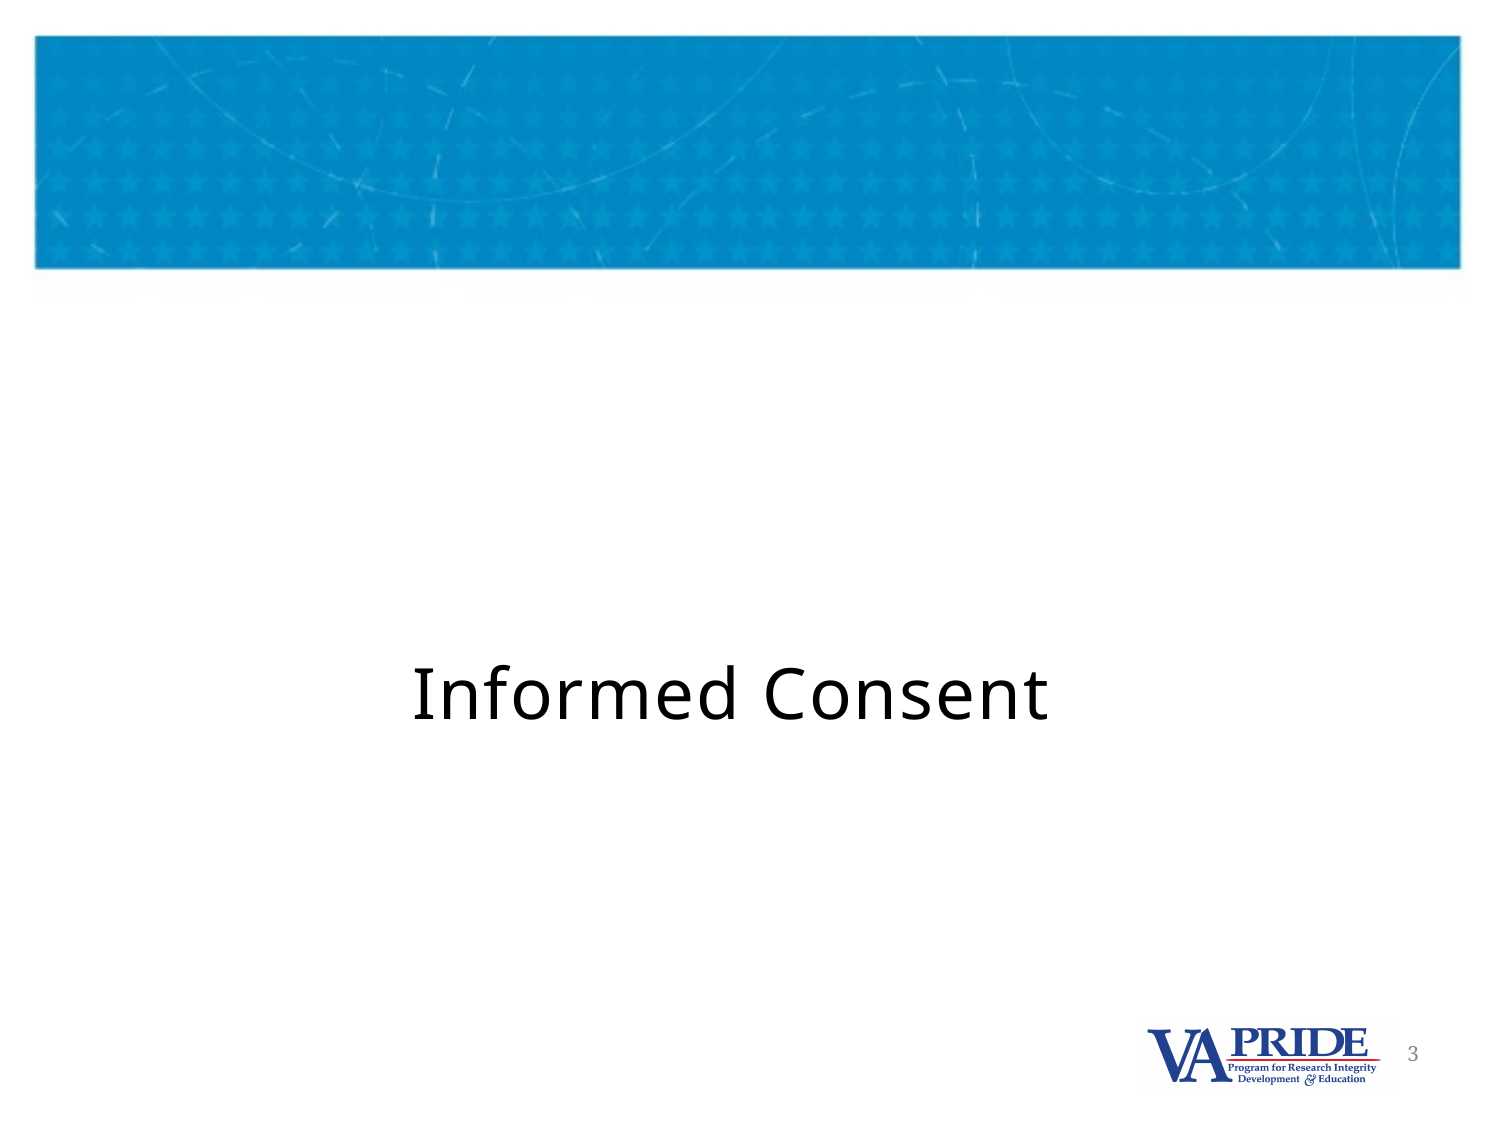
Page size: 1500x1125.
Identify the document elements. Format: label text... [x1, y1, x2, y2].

picture [0, 0, 1500, 1125]
text_box Informed Consent [55, 521, 1407, 741]
